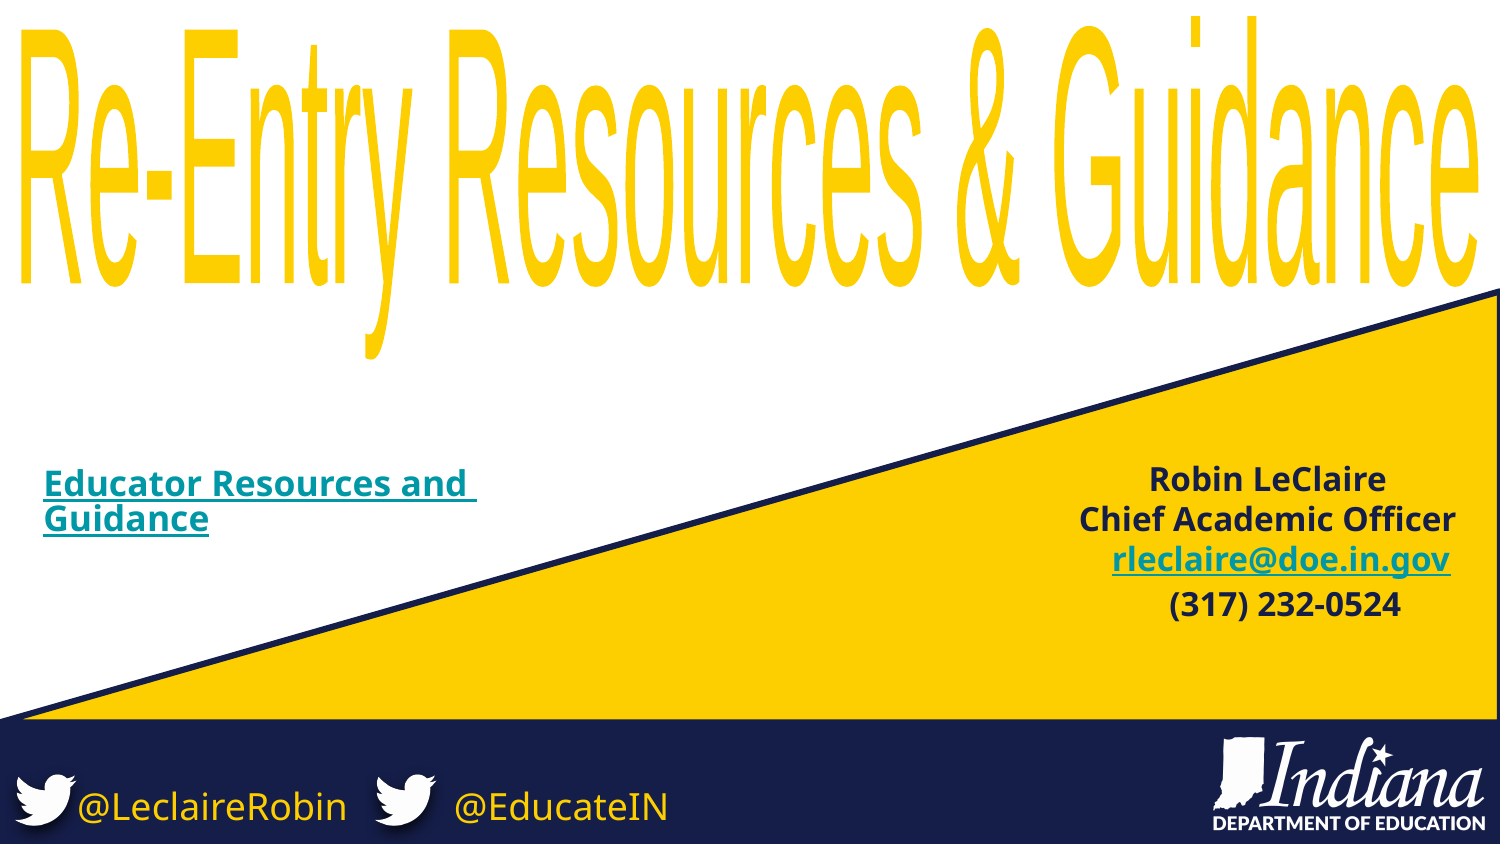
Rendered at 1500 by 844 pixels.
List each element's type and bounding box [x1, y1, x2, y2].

picture [4, 764, 85, 844]
text_box [35, 36, 1126, 289]
picture [364, 764, 445, 844]
picture [1212, 737, 1486, 836]
text_box [0, 291, 1500, 844]
